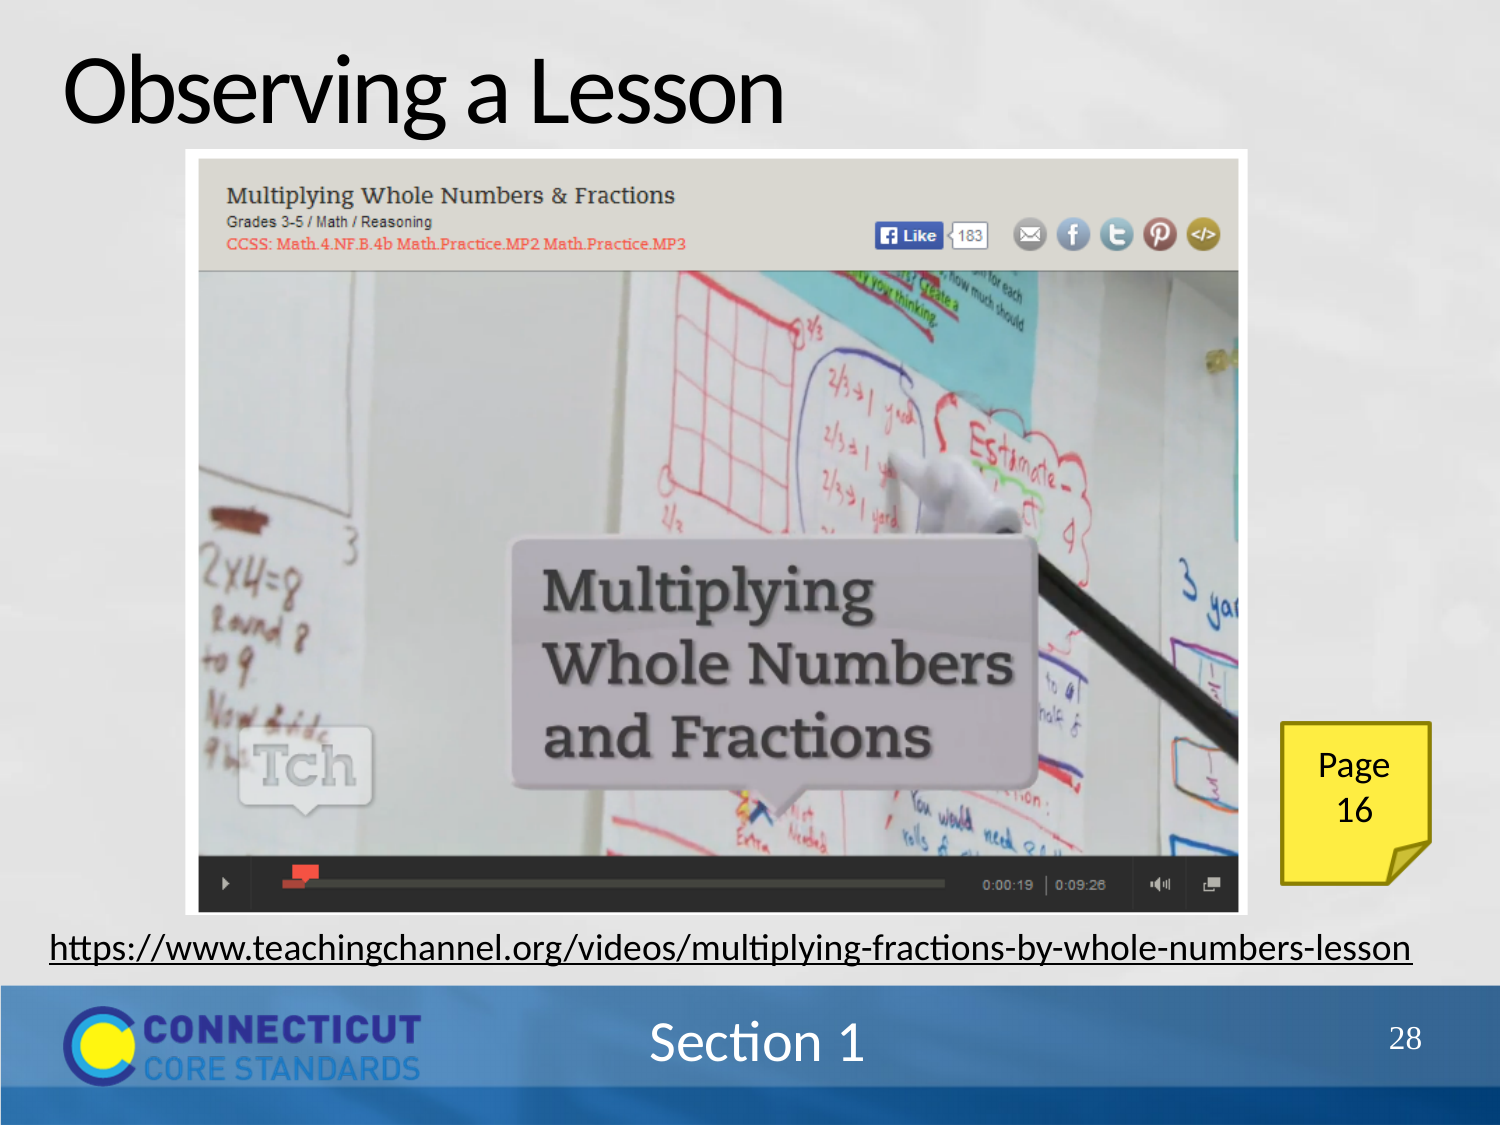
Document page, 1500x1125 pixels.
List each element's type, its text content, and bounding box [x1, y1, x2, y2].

slide_number 32 [1075, 996, 1438, 1076]
picture [2, 986, 1500, 1125]
title Observing a Lesson [63, 37, 1401, 213]
text_box https://www.teachingchannel.org/videos/multiplying-fractions-by-whole-numbers-lesson [34, 915, 1500, 975]
picture [0, 0, 1500, 985]
